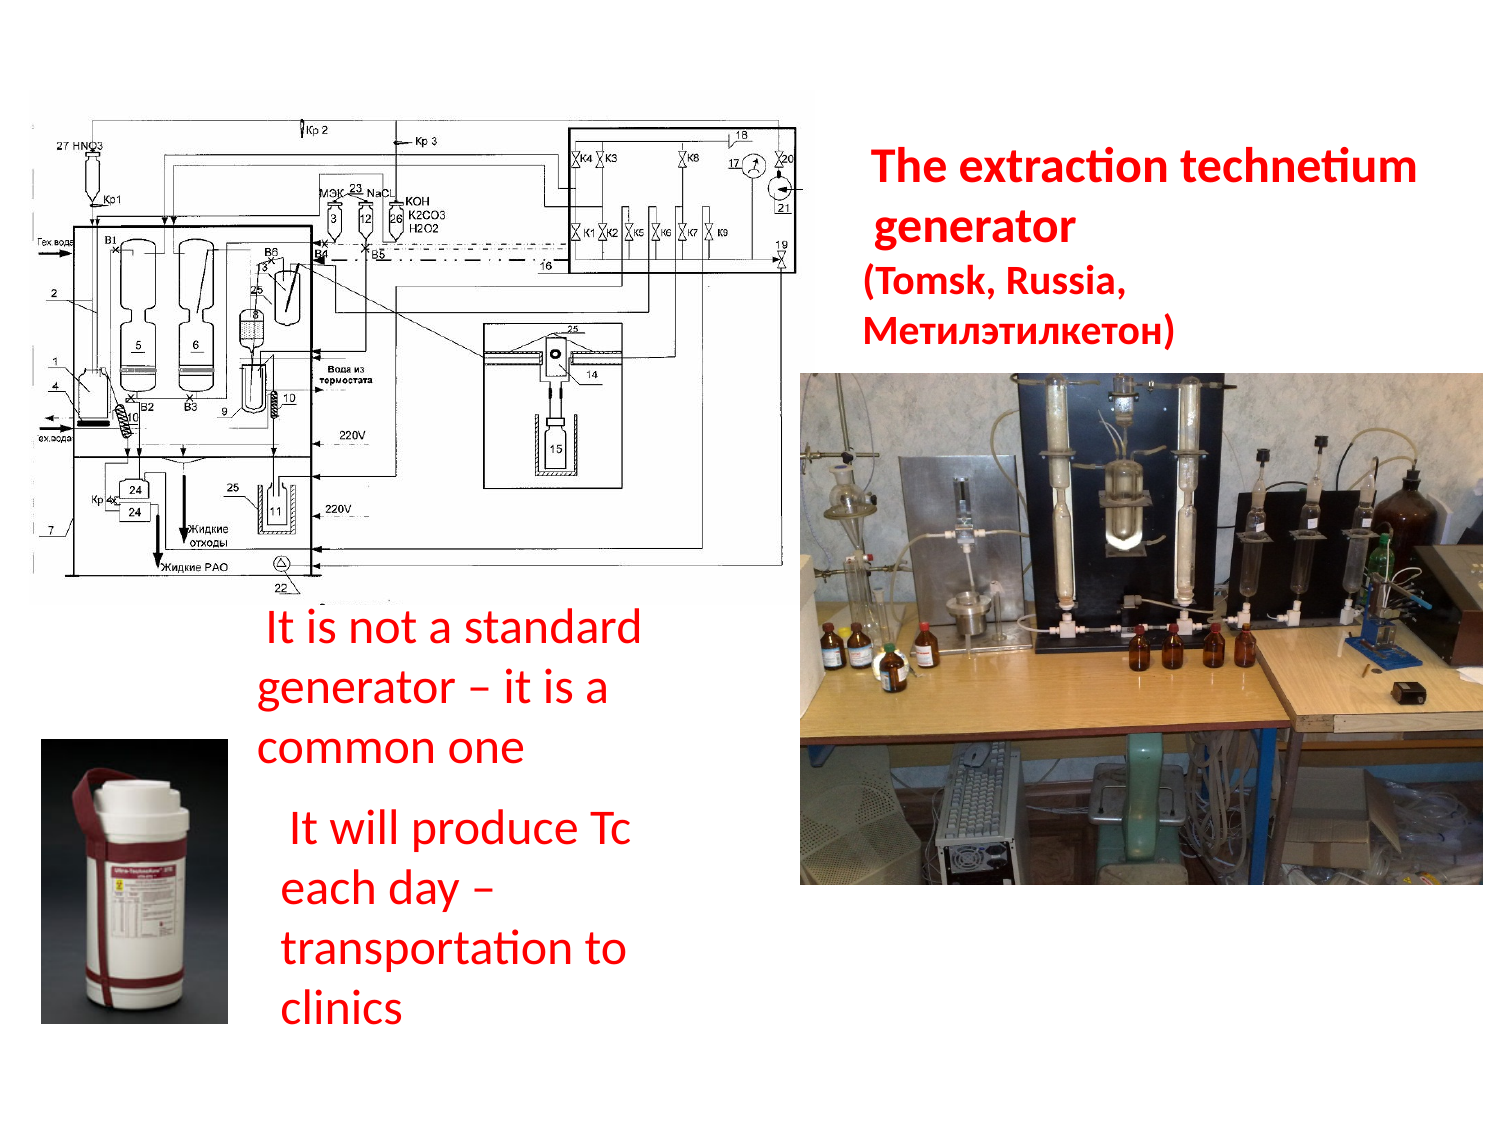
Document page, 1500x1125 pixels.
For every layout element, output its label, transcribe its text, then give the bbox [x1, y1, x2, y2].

text_box The extraction technetium generator (Tomsk, Russia, Метилэтилкетон) [847, 125, 1434, 361]
text_box It is not a standard generator – it is a common one [242, 612, 739, 781]
text_box It will produce Tc each day – transportation to clinics [265, 786, 738, 1042]
picture [29, 89, 1483, 885]
picture [40, 739, 229, 1024]
